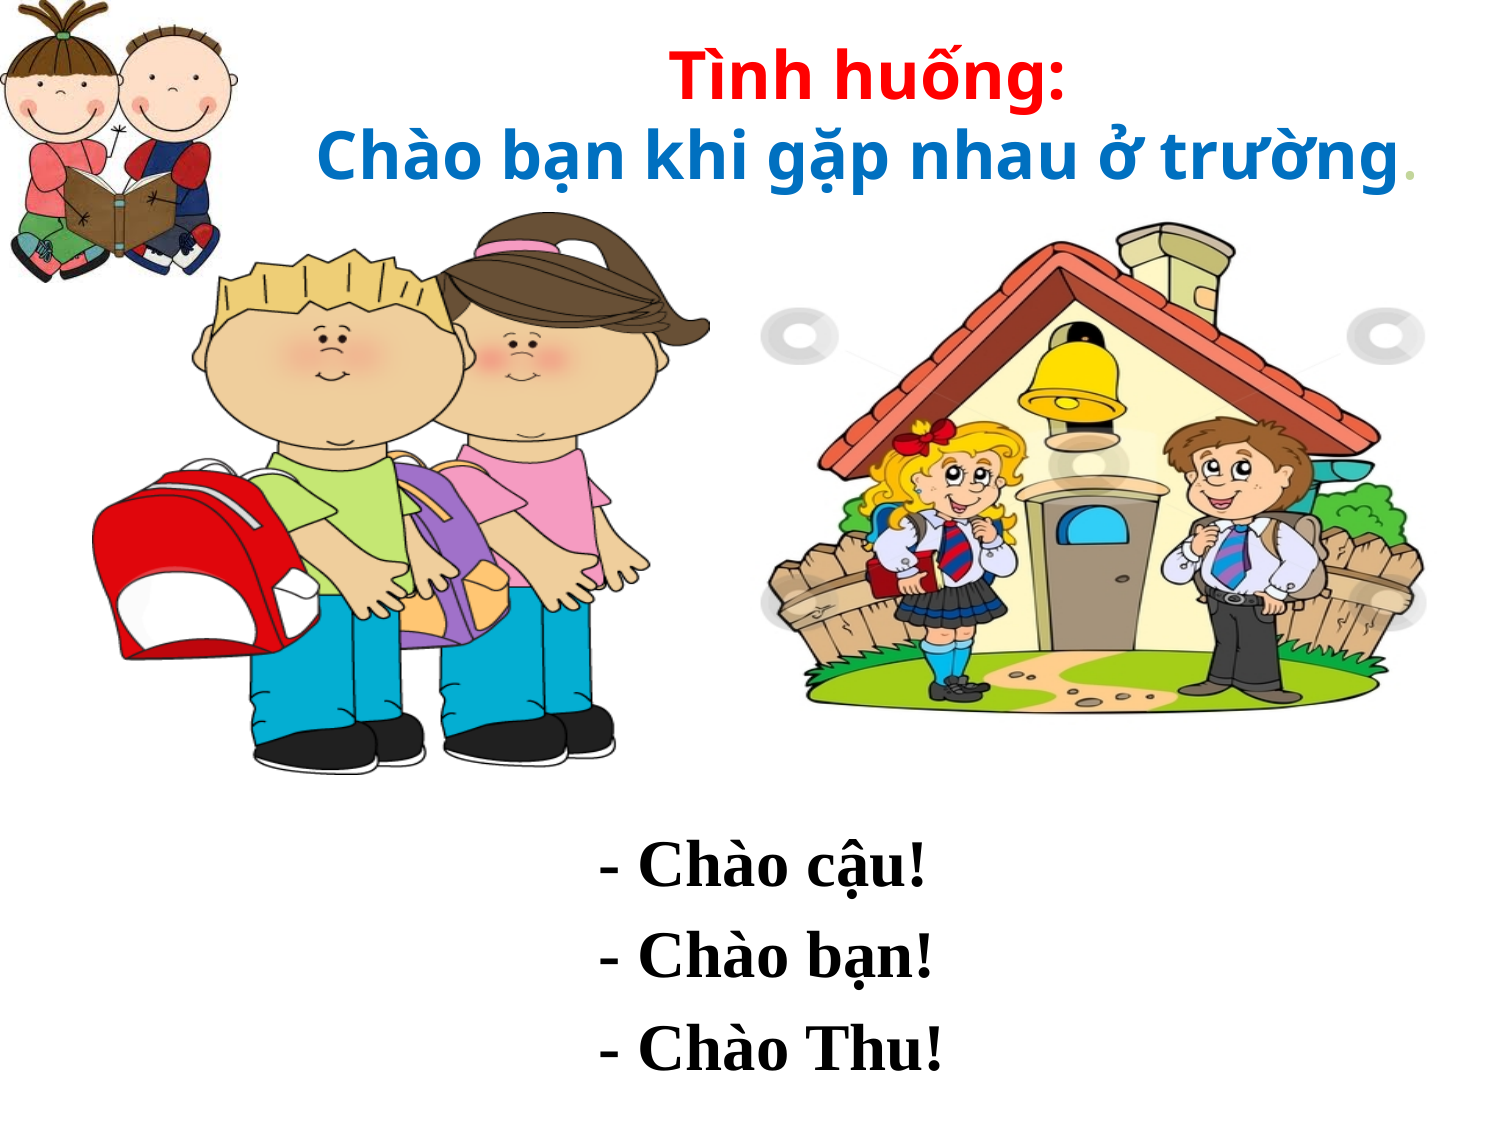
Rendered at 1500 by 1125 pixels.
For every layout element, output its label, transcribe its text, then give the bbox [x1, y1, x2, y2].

text_box - Chào cậu! - Chào bạn! - Chào Thu! [471, 800, 1447, 1125]
picture [0, 0, 711, 776]
picture [749, 206, 1444, 732]
title Tình huống: Chào bạn khi gặp nhau ở trường. [241, 18, 1500, 207]
